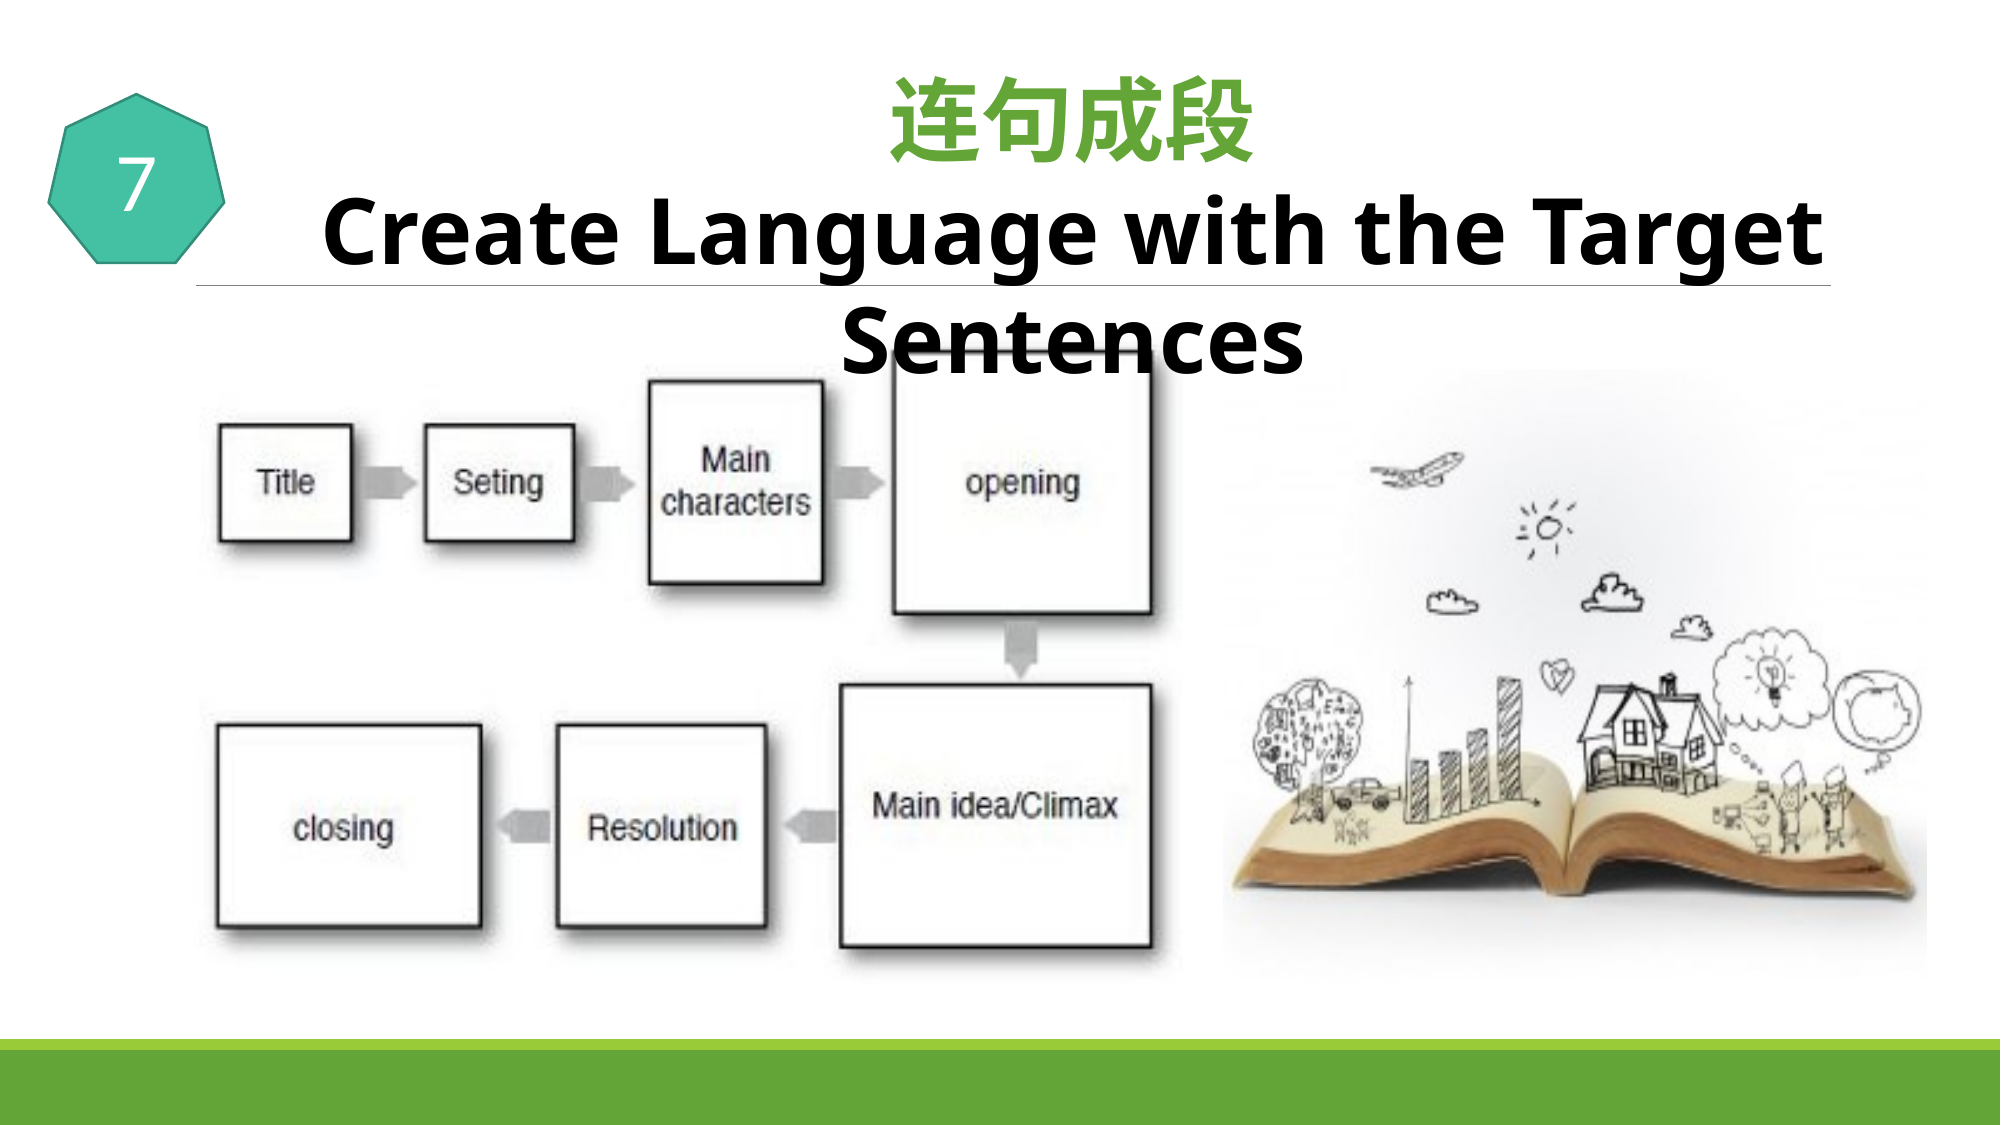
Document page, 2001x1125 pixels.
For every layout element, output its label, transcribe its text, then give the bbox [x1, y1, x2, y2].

picture [1222, 368, 1928, 985]
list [179, 321, 1184, 985]
text_box 7 [47, 92, 226, 265]
text_box 连句成段 Create Language with the Target Sentences [219, 55, 1927, 400]
